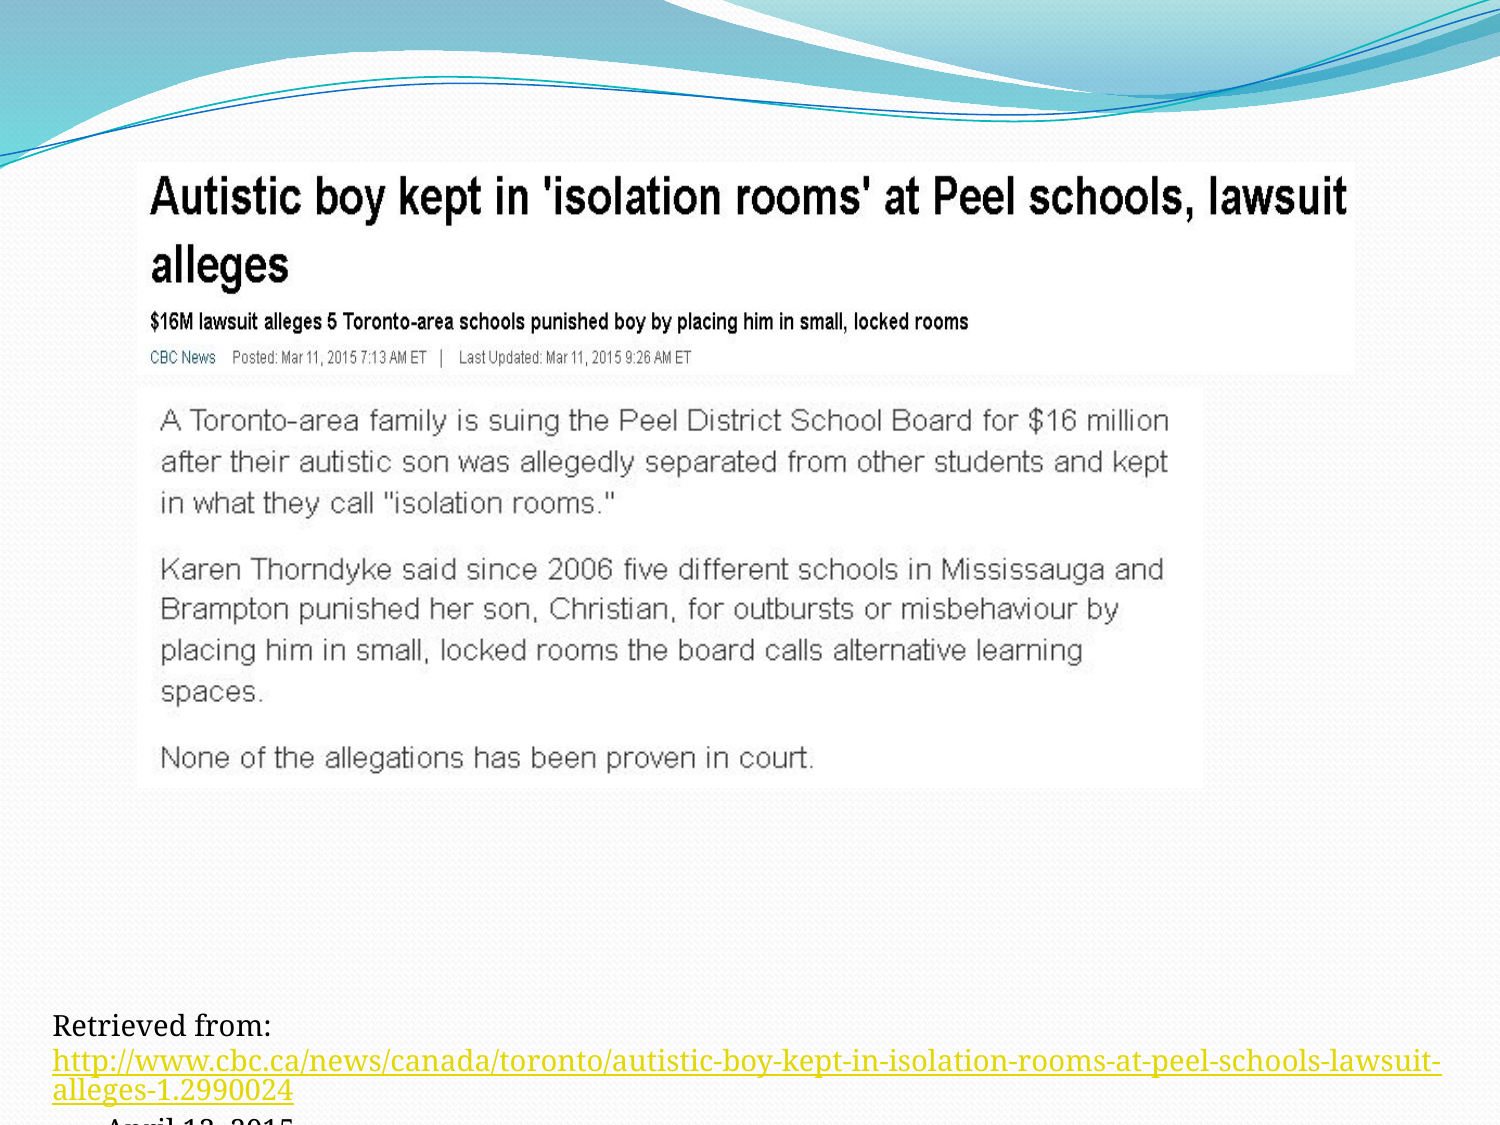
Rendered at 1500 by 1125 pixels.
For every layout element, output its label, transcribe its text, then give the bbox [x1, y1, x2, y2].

picture [137, 162, 1355, 376]
text_box Retrieved from: http://www.cbc.ca/news/canada/toronto/autistic-boy-kept-in-isolation-rooms-at-peel-schools-lawsuit-alleges-1.2990024 April 13, 2015 [37, 999, 1463, 1125]
picture [137, 387, 1203, 788]
